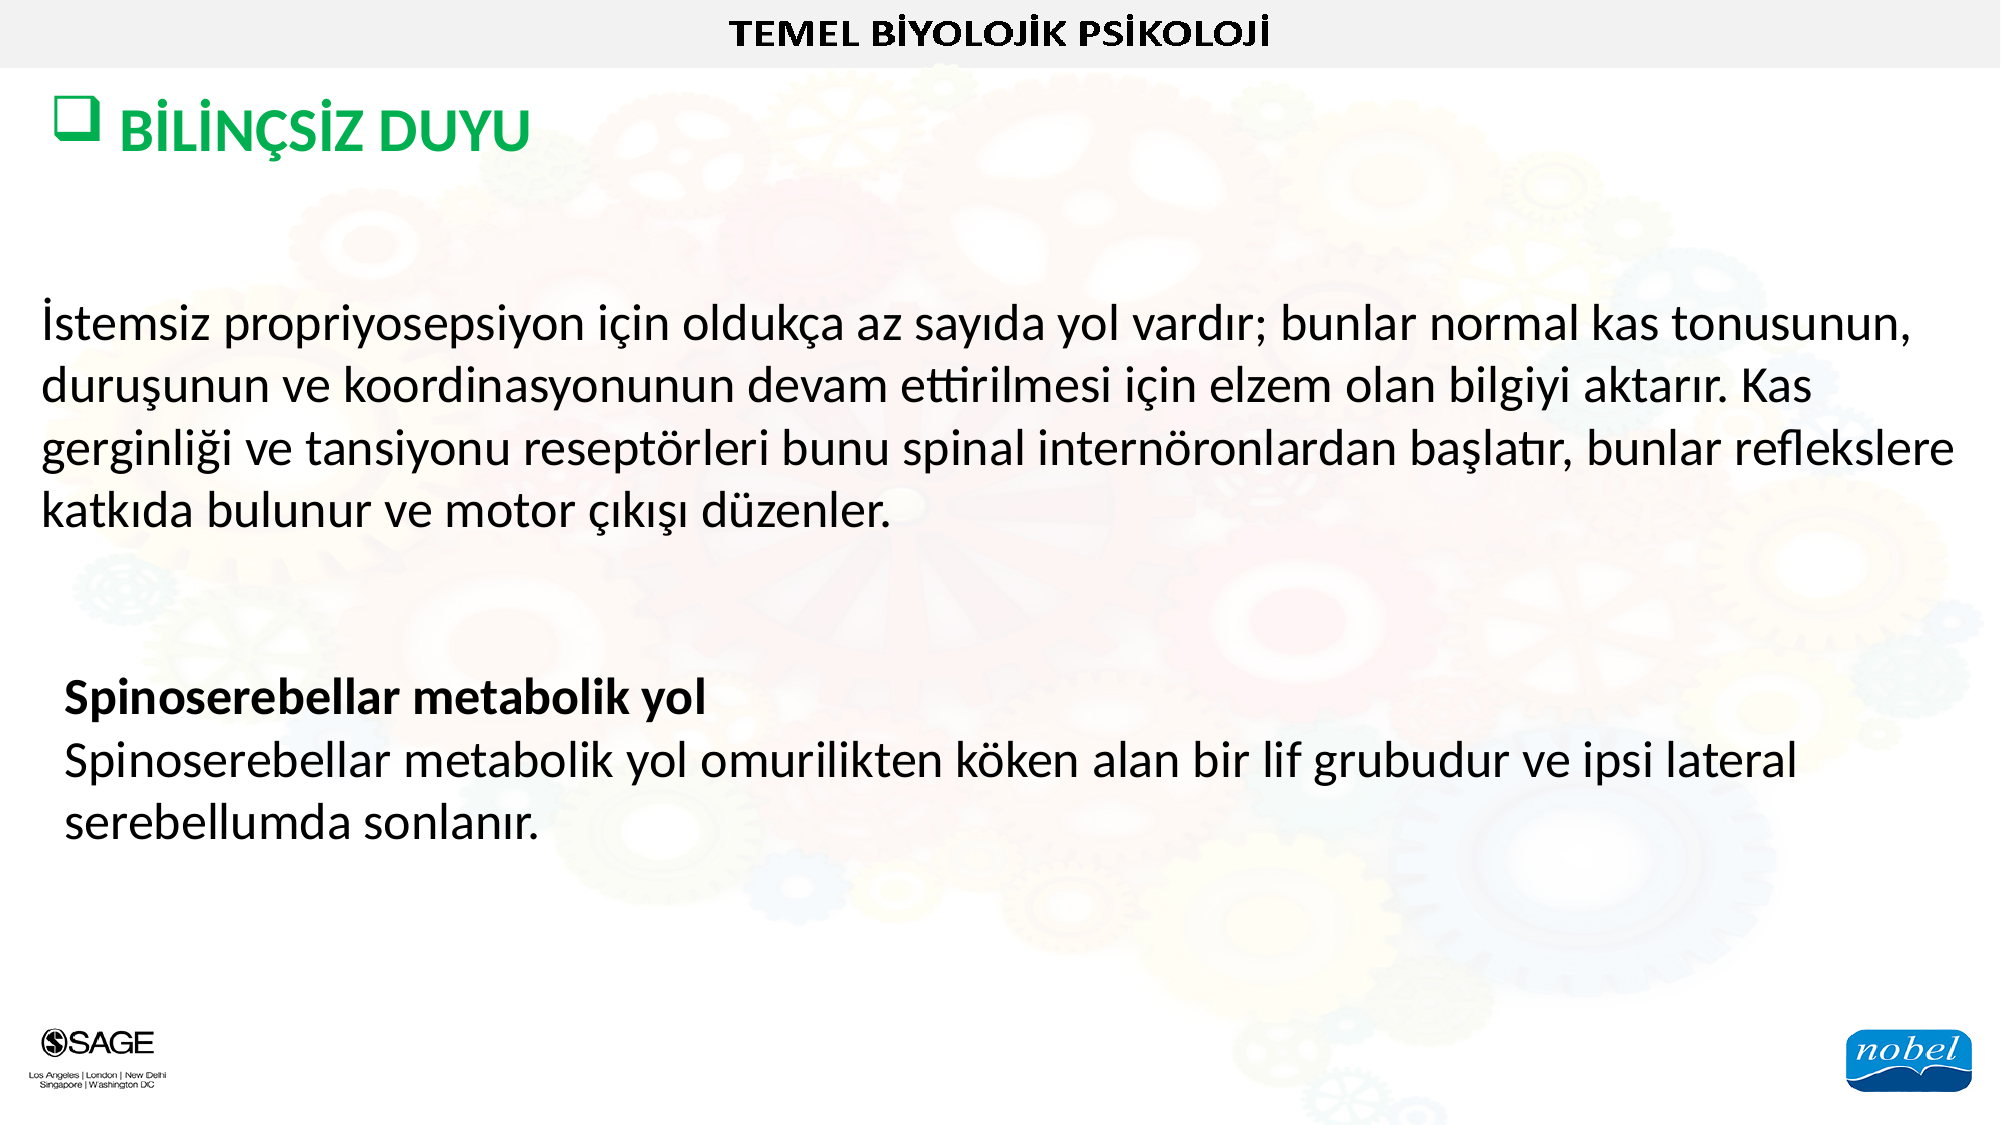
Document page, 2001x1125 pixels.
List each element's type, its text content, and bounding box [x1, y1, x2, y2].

text_box İstemsiz propriyosepsiyon için oldukça az sayıda yol vardır; bunlar normal kas tonusunun, duruşunun ve koordinasyonunun devam ettirilmesi için elzem olan bilgiyi aktarır. Kas gerginliği ve tansiyonu reseptörleri bunu spinal internöronlardan başlatır, bunlar reflekslere katkıda bulunur ve motor çıkışı düzenler. [27, 280, 1973, 546]
text_box Spinoserebellar metabolik yol Spinoserebellar metabolik yol omurilikten köken alan bir lif grubudur ve ipsi lateral serebellumda sonlanır. [49, 655, 1973, 858]
picture [0, 0, 2001, 1125]
text_box BİLİNÇSİZ DUYU [34, 81, 549, 172]
